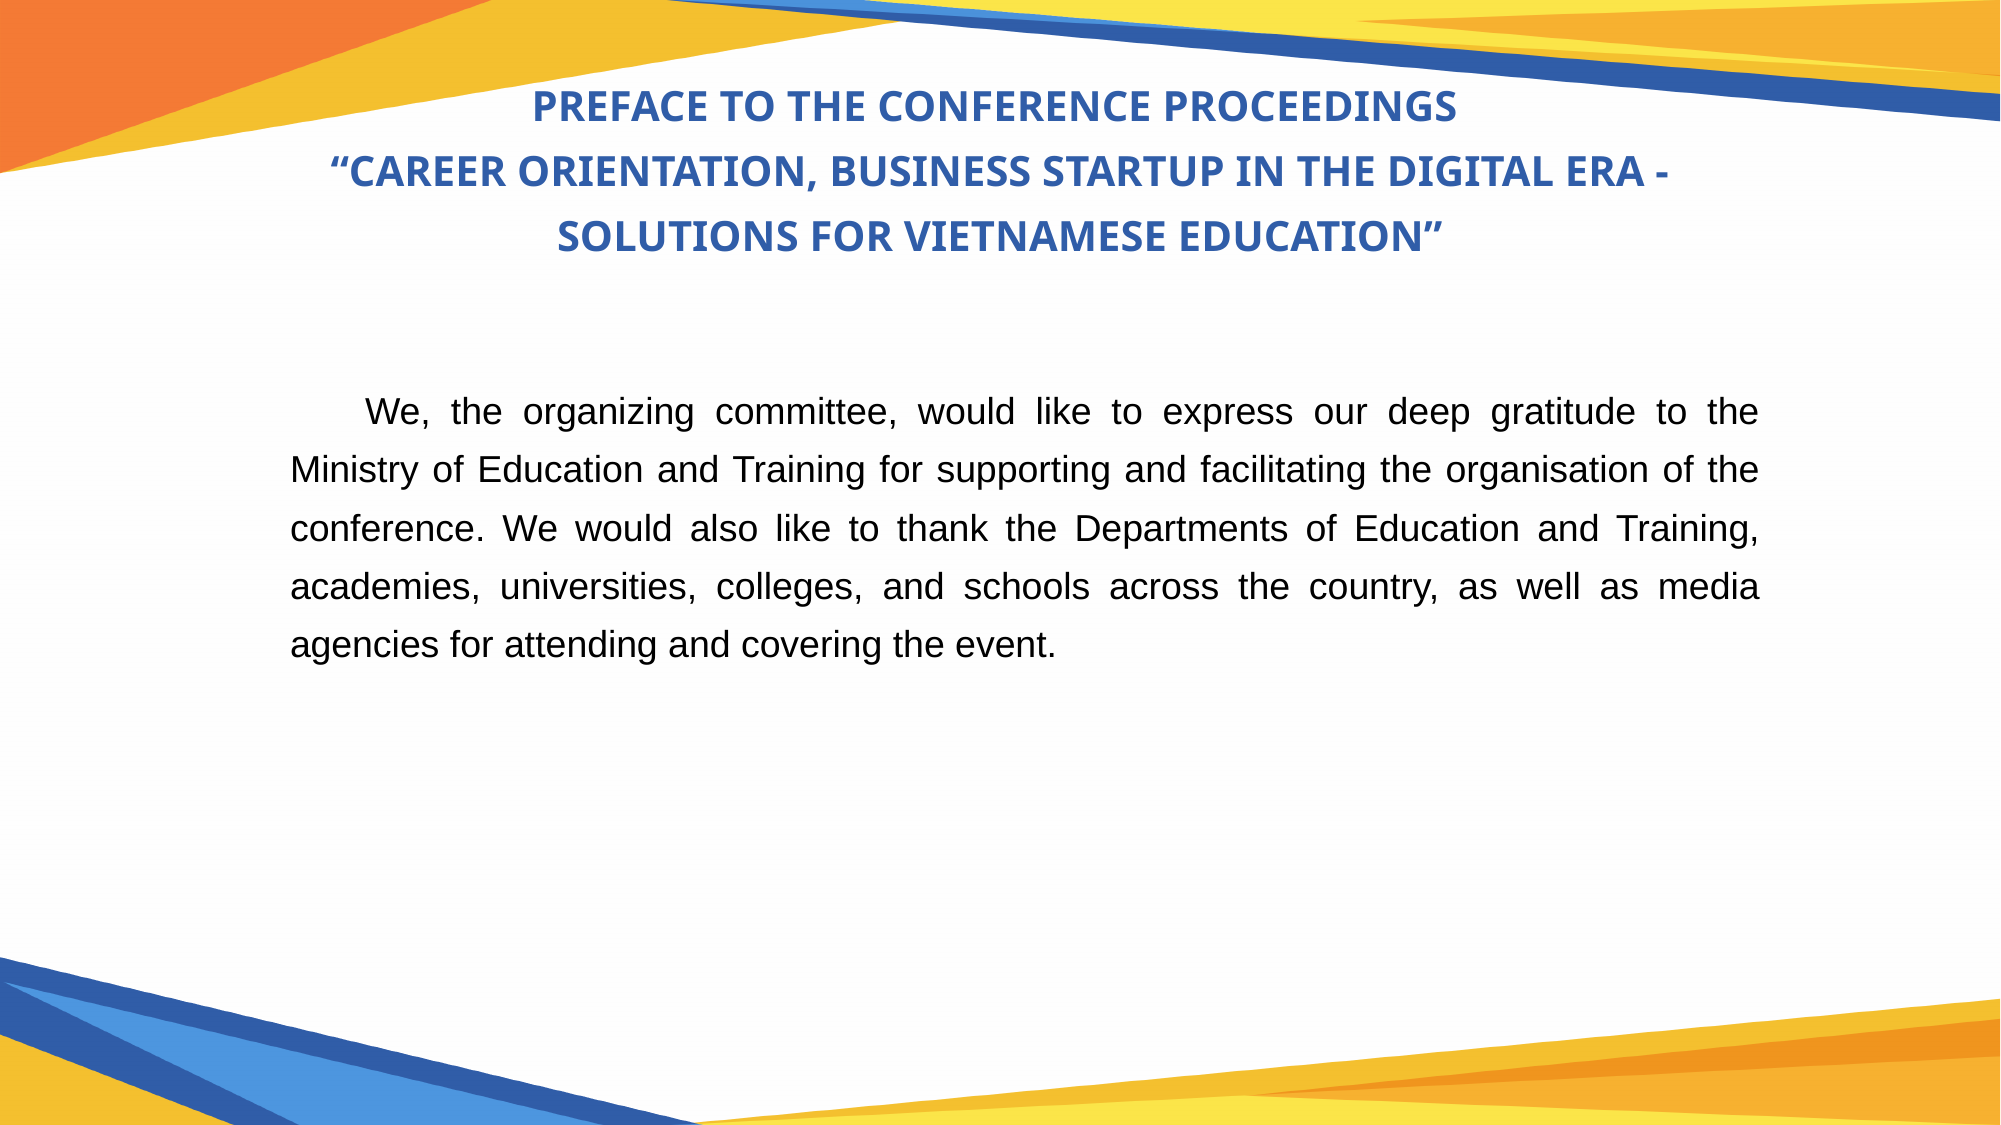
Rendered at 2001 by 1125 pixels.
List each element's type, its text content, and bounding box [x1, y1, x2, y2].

title preface TO THE CONFERENCE PROCEEDINGS “career orientation, business startup in the digital ERA - solutions for vietnamese education” [249, 95, 1750, 268]
text_box [274, 888, 1775, 1085]
text_box We, the organizing committee, would like to express our deep gratitude to the Ministry of Education and Training for supporting and facilitating the organisation of the conference. We would also like to thank the Departments of Education and Training, academies, universities, colleges, and schools across the country, as well as media agencies for attending and covering the event. [274, 365, 1775, 888]
picture [0, 0, 2001, 1125]
